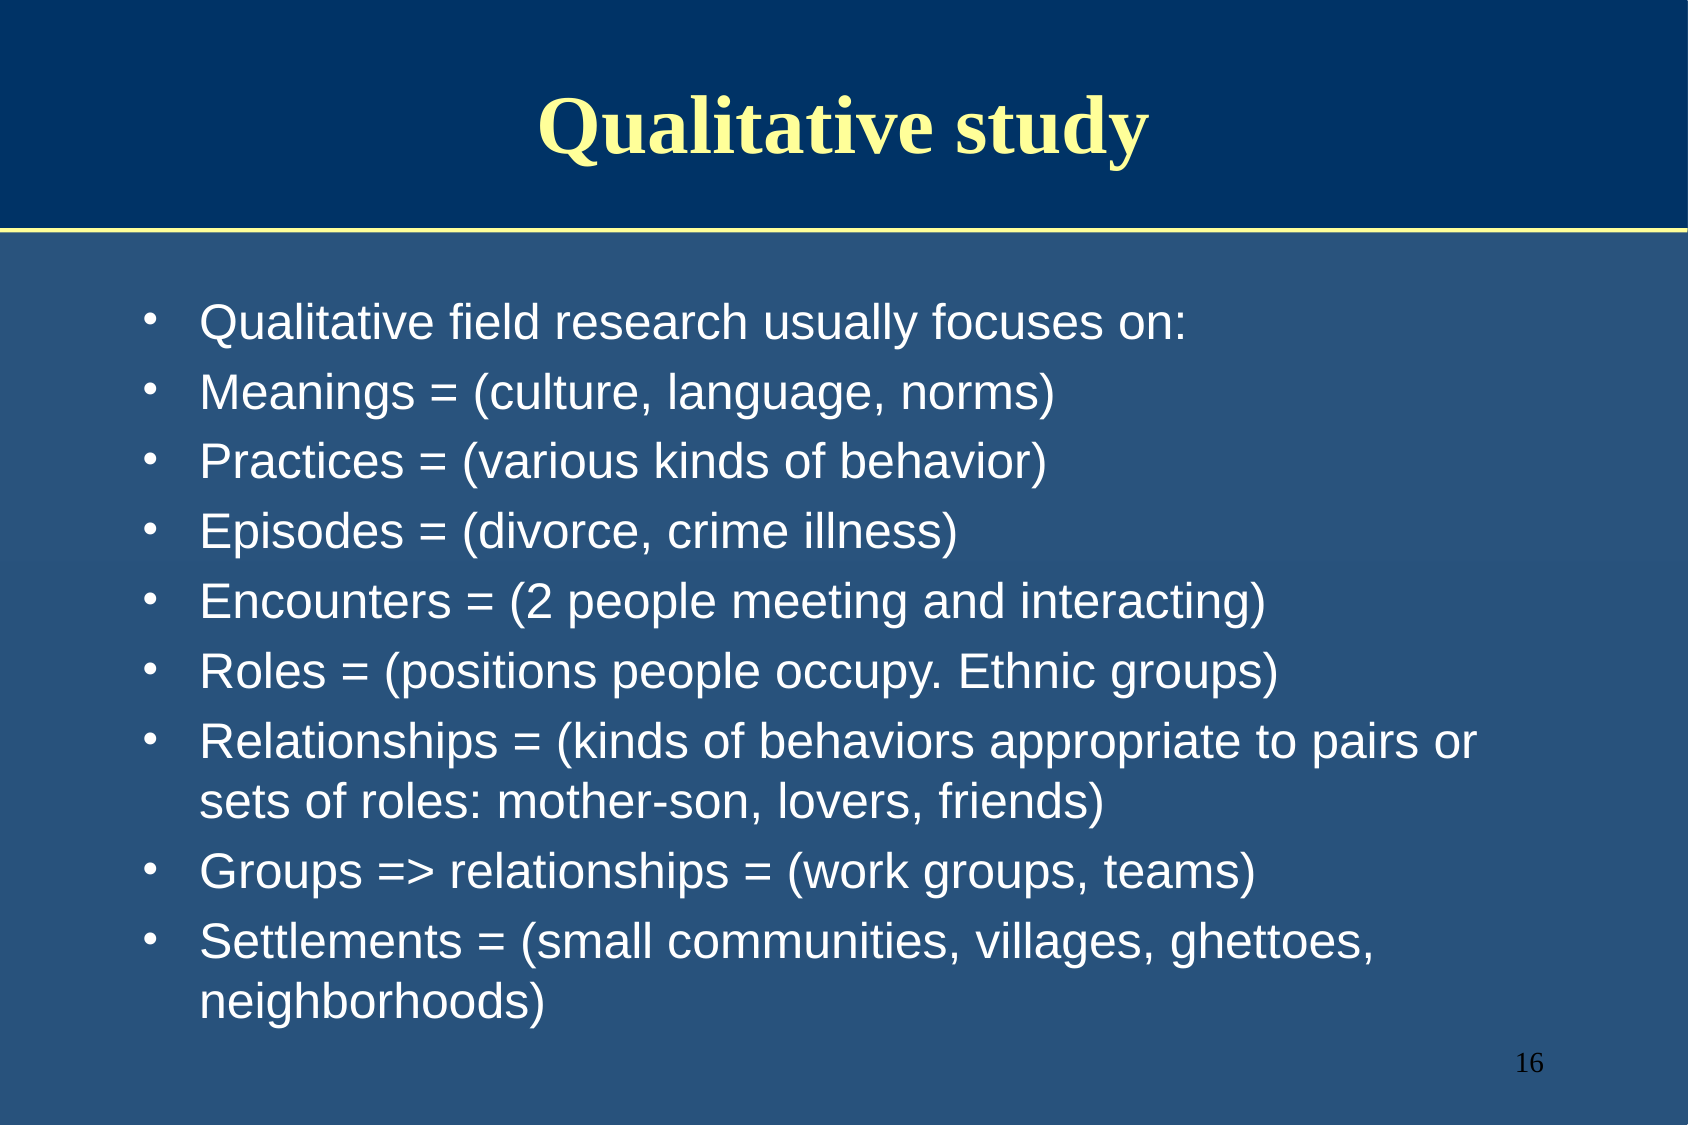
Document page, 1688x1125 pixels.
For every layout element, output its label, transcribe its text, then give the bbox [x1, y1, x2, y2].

slide_number 16 [1214, 1022, 1560, 1100]
list Qualitative field research usually focuses on: Meanings = (culture, language, norms) Practices = (various kinds of behavior) Episodes = (divorce, crime illness) Encounters = (2 people meeting and interacting) Roles = (positions people occupy. Ethnic groups) Relationships = (kinds of behaviors appropriate to pairs or sets of roles: mother-son, lovers, friends) Groups => relationships = (work groups, teams) Settlements = (small communities, villages, ghettoes, neighborhoods) [126, 281, 1561, 1000]
title Qualitative study [126, 25, 1561, 231]
